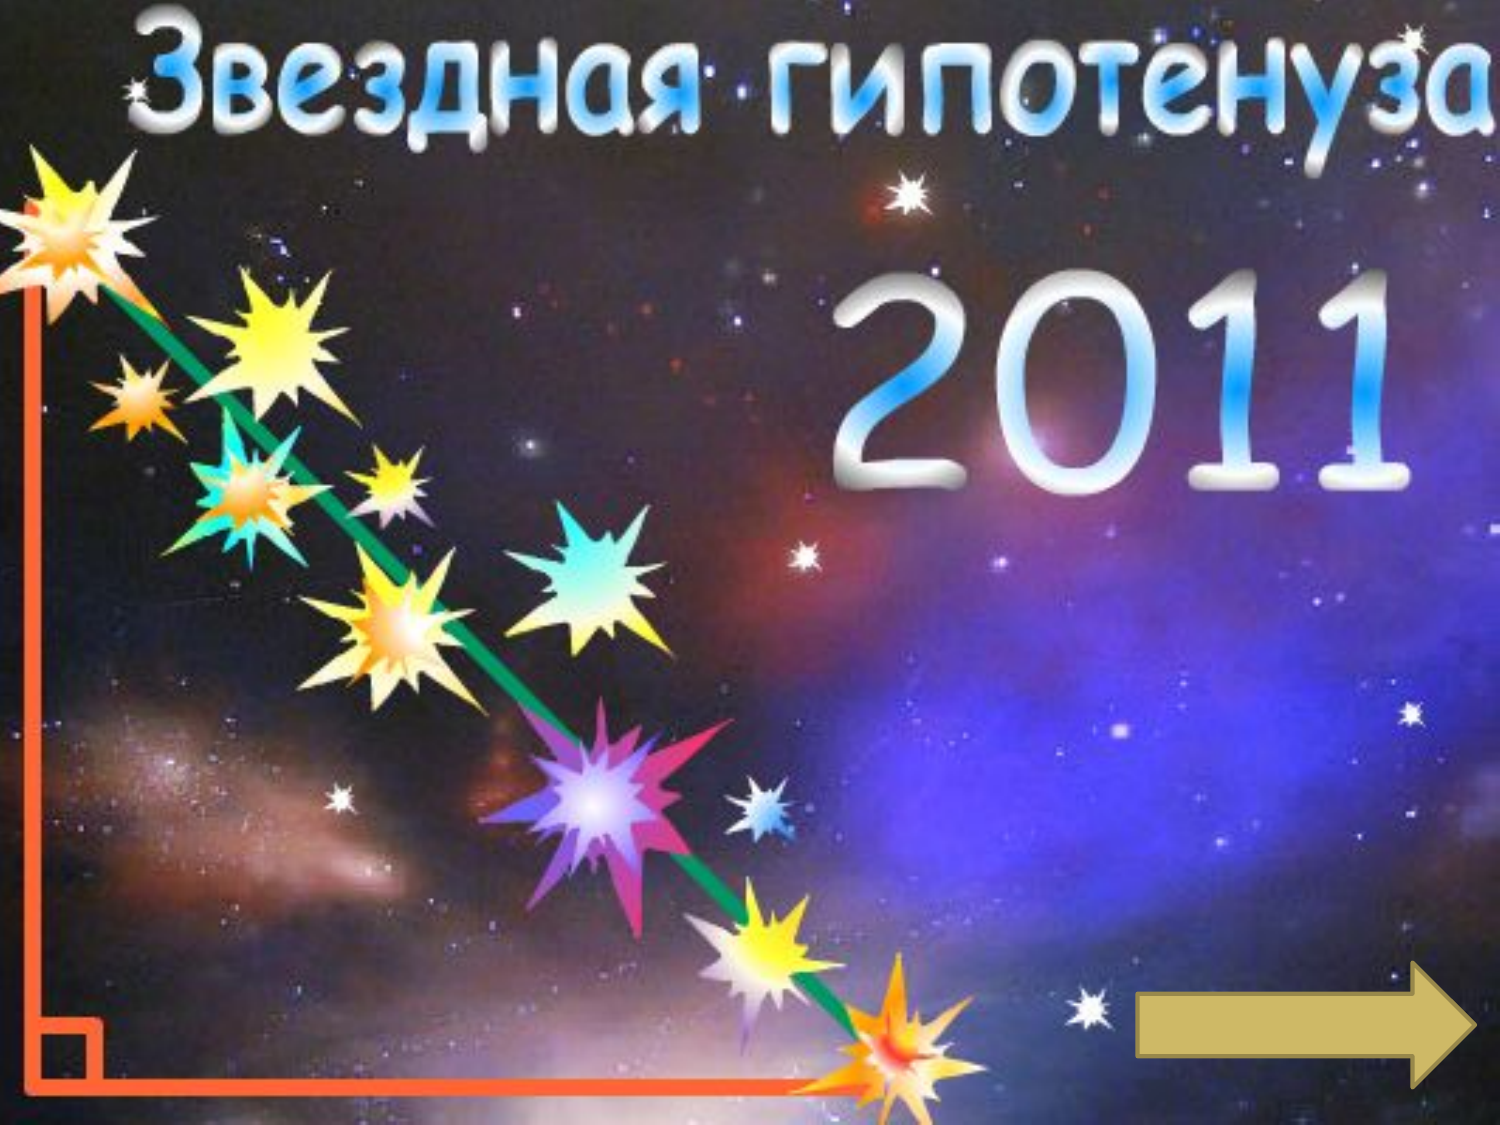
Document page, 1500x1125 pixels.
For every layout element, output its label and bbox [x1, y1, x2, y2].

list [0, 0, 1500, 1125]
